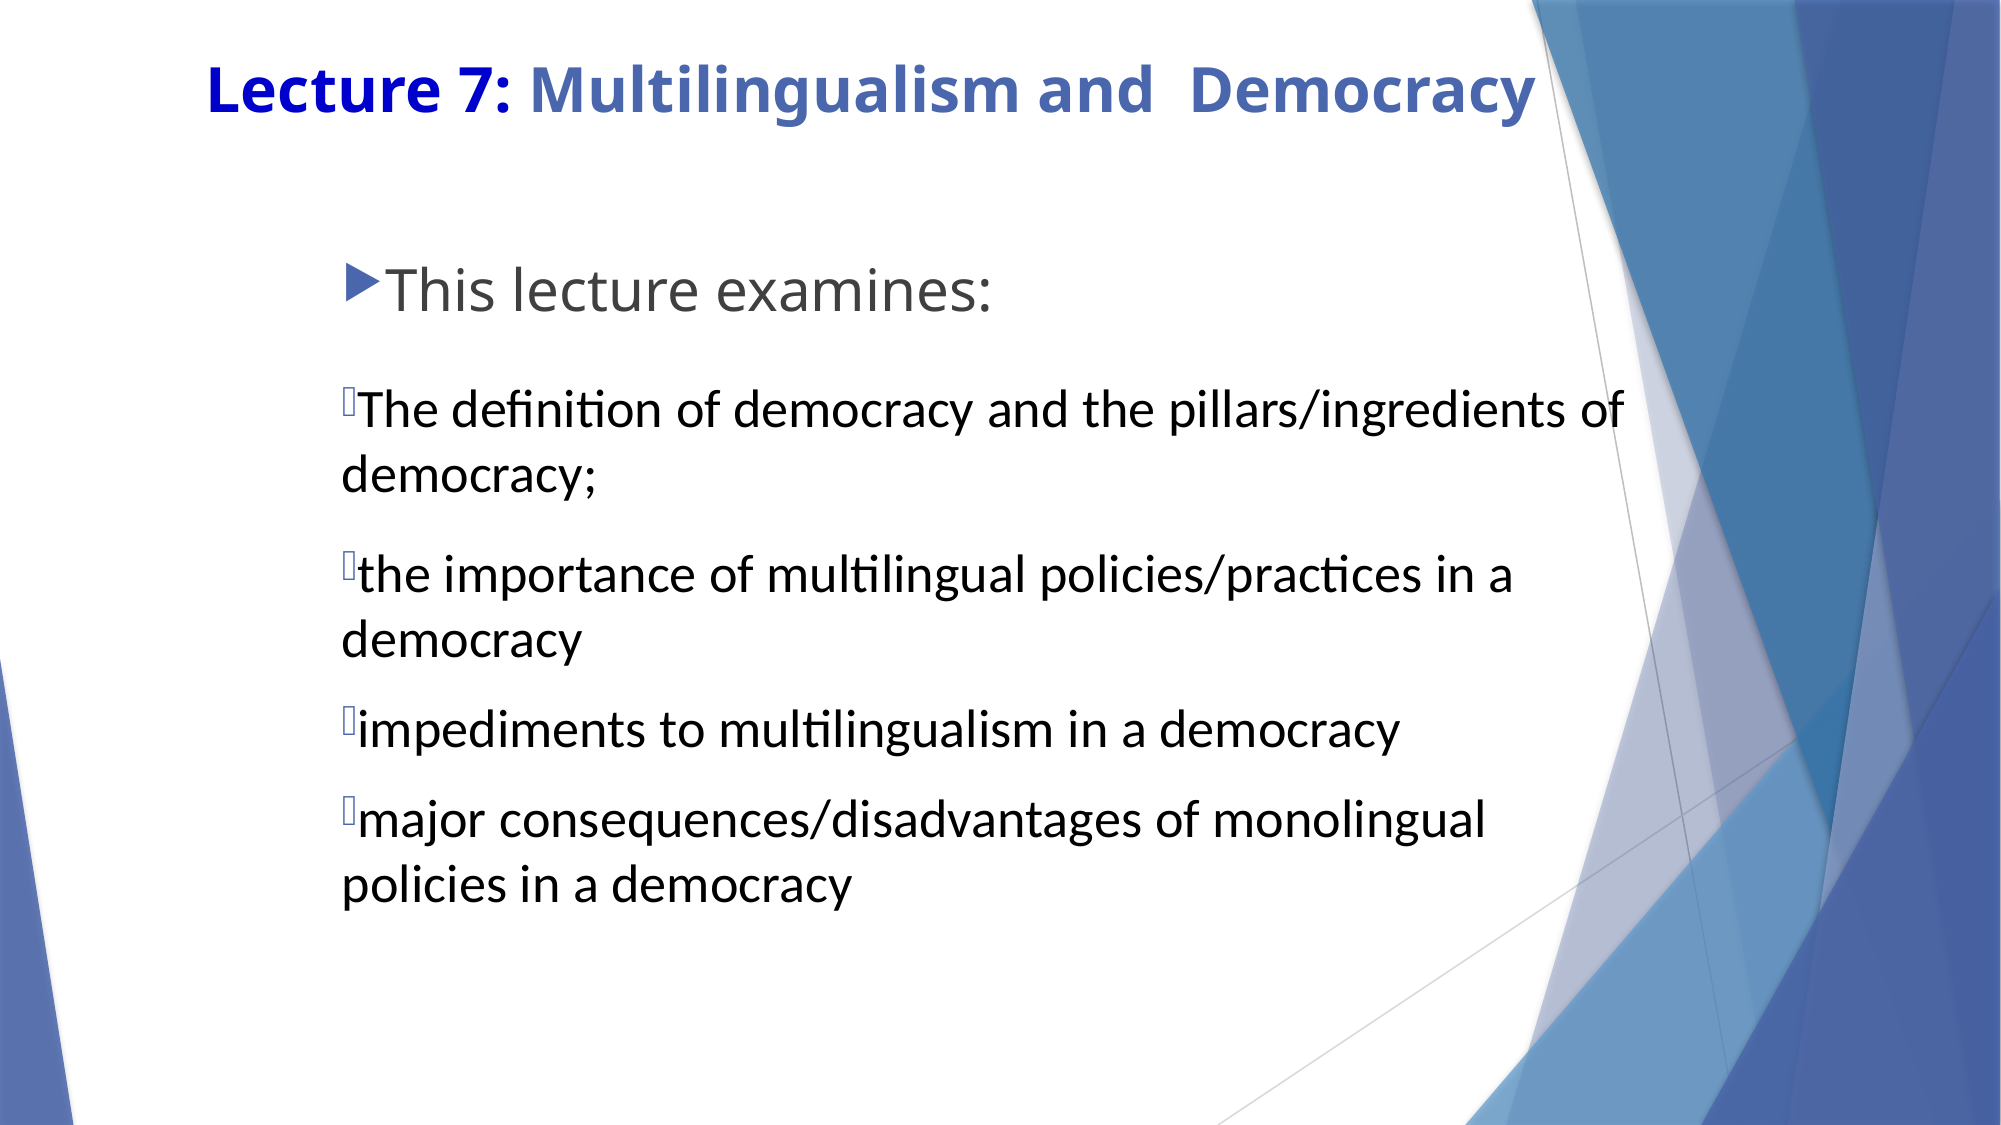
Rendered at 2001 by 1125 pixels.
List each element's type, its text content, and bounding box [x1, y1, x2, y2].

list This lecture examines: The definition of democracy and the pillars/ingredients of democracy; the importance of multilingual policies/practices in a democracy impediments to multilingualism in a democracy major consequences/disadvantages of monolingual policies in a democracy [326, 243, 1677, 1083]
title Lecture 7: Multilingualism and Democracy [190, 42, 1573, 171]
